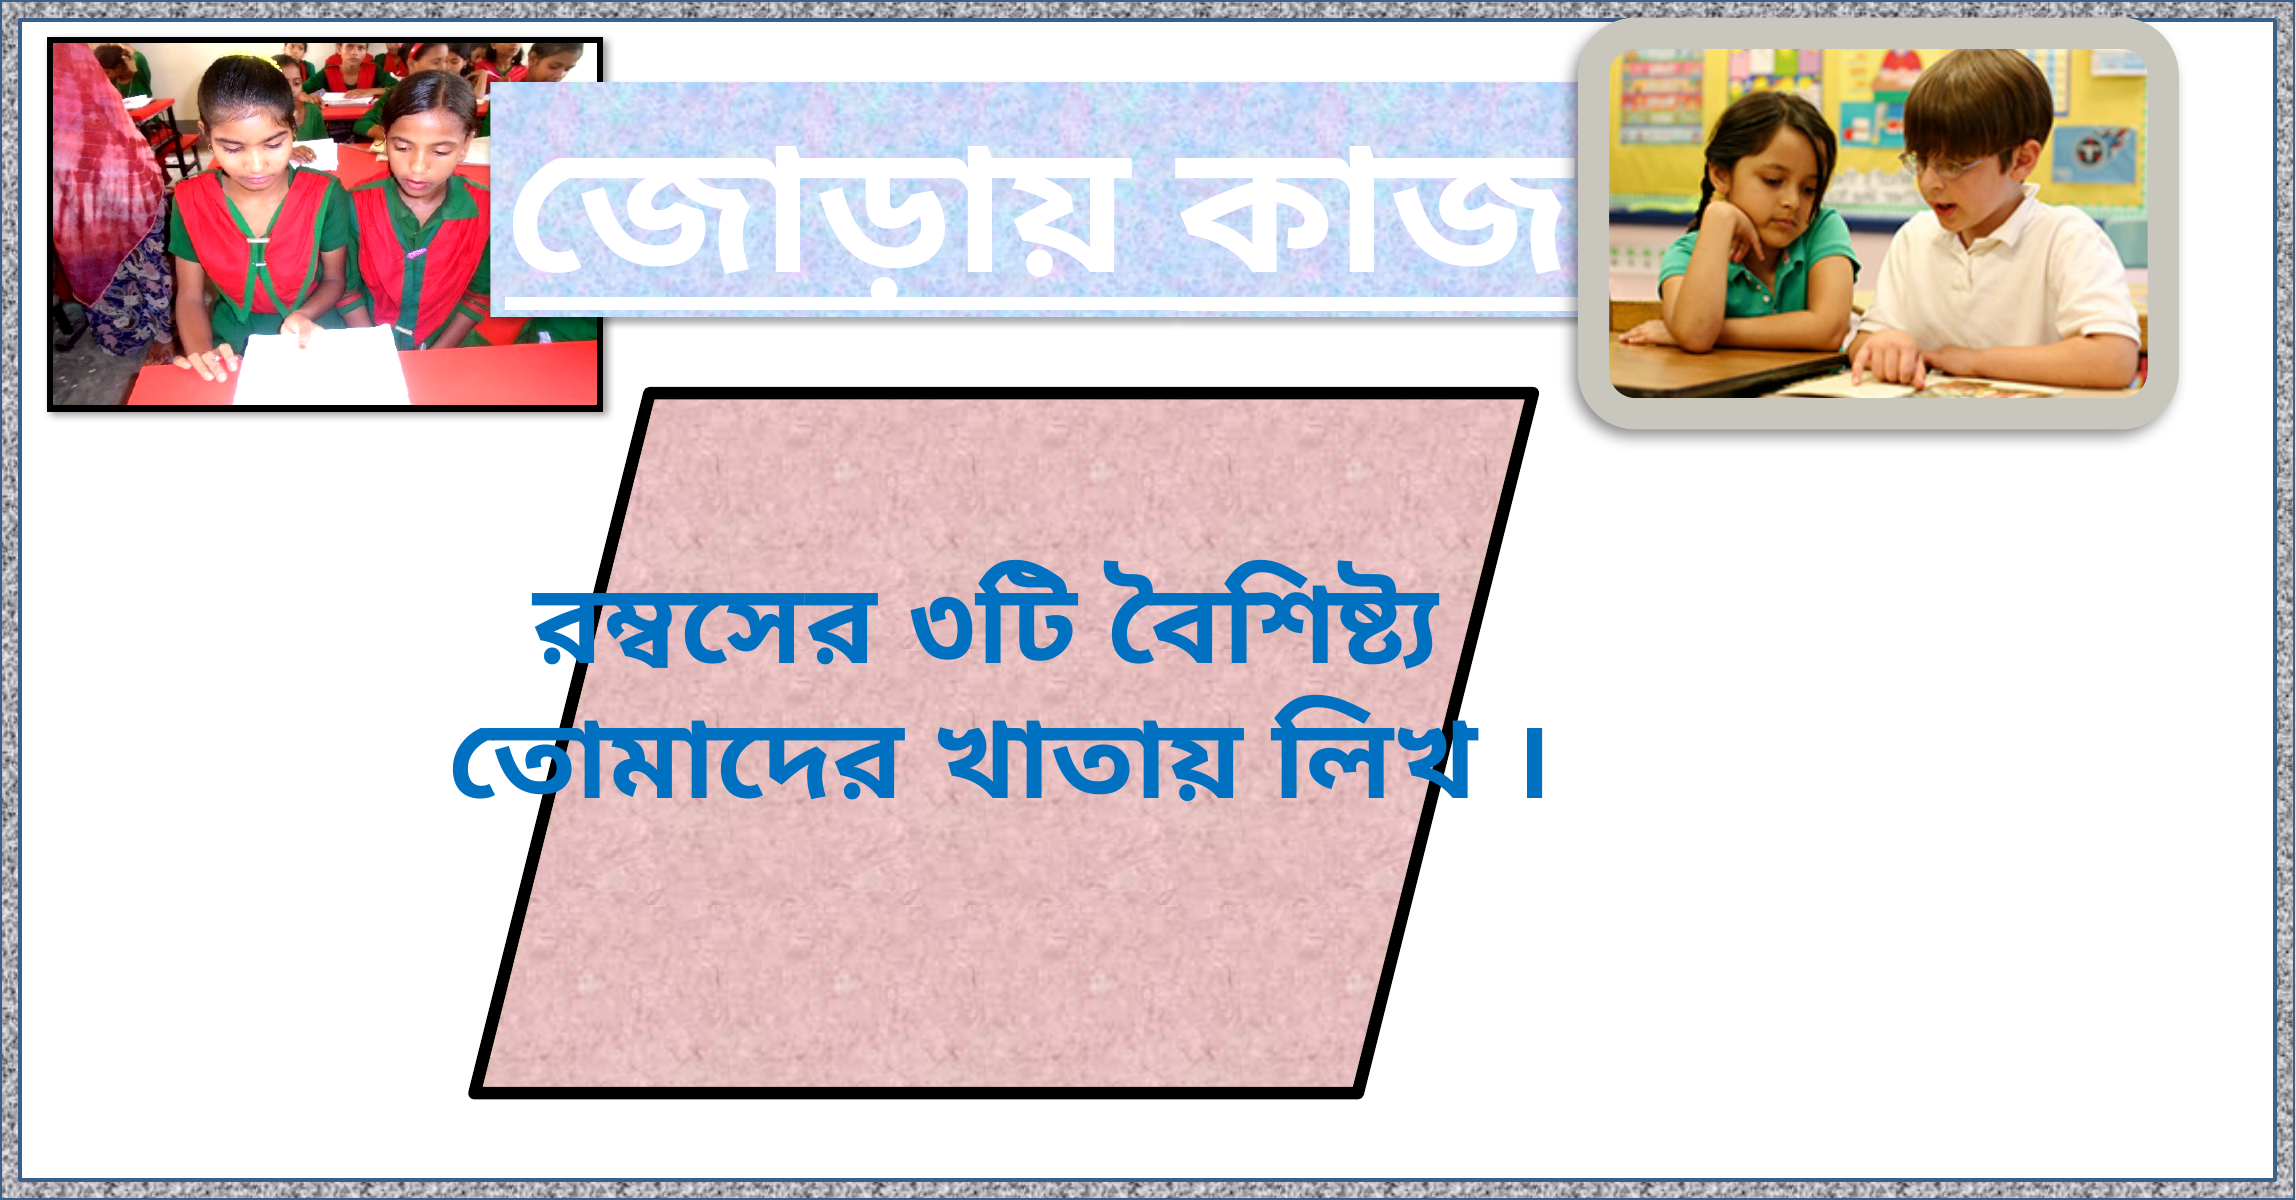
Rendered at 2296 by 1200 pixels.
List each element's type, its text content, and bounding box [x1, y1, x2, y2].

text_box রম্বসের ৩টি বৈশিষ্ট্য তোমাদের খাতায় লিখ । [433, 543, 1568, 829]
text_box [472, 829, 1427, 1096]
text_box [0, 0, 2295, 1200]
picture [52, 42, 598, 406]
text_box জোড়ায় কাজঃ [602, 81, 1562, 318]
text_box [609, 391, 1535, 543]
picture [1593, 32, 2164, 415]
